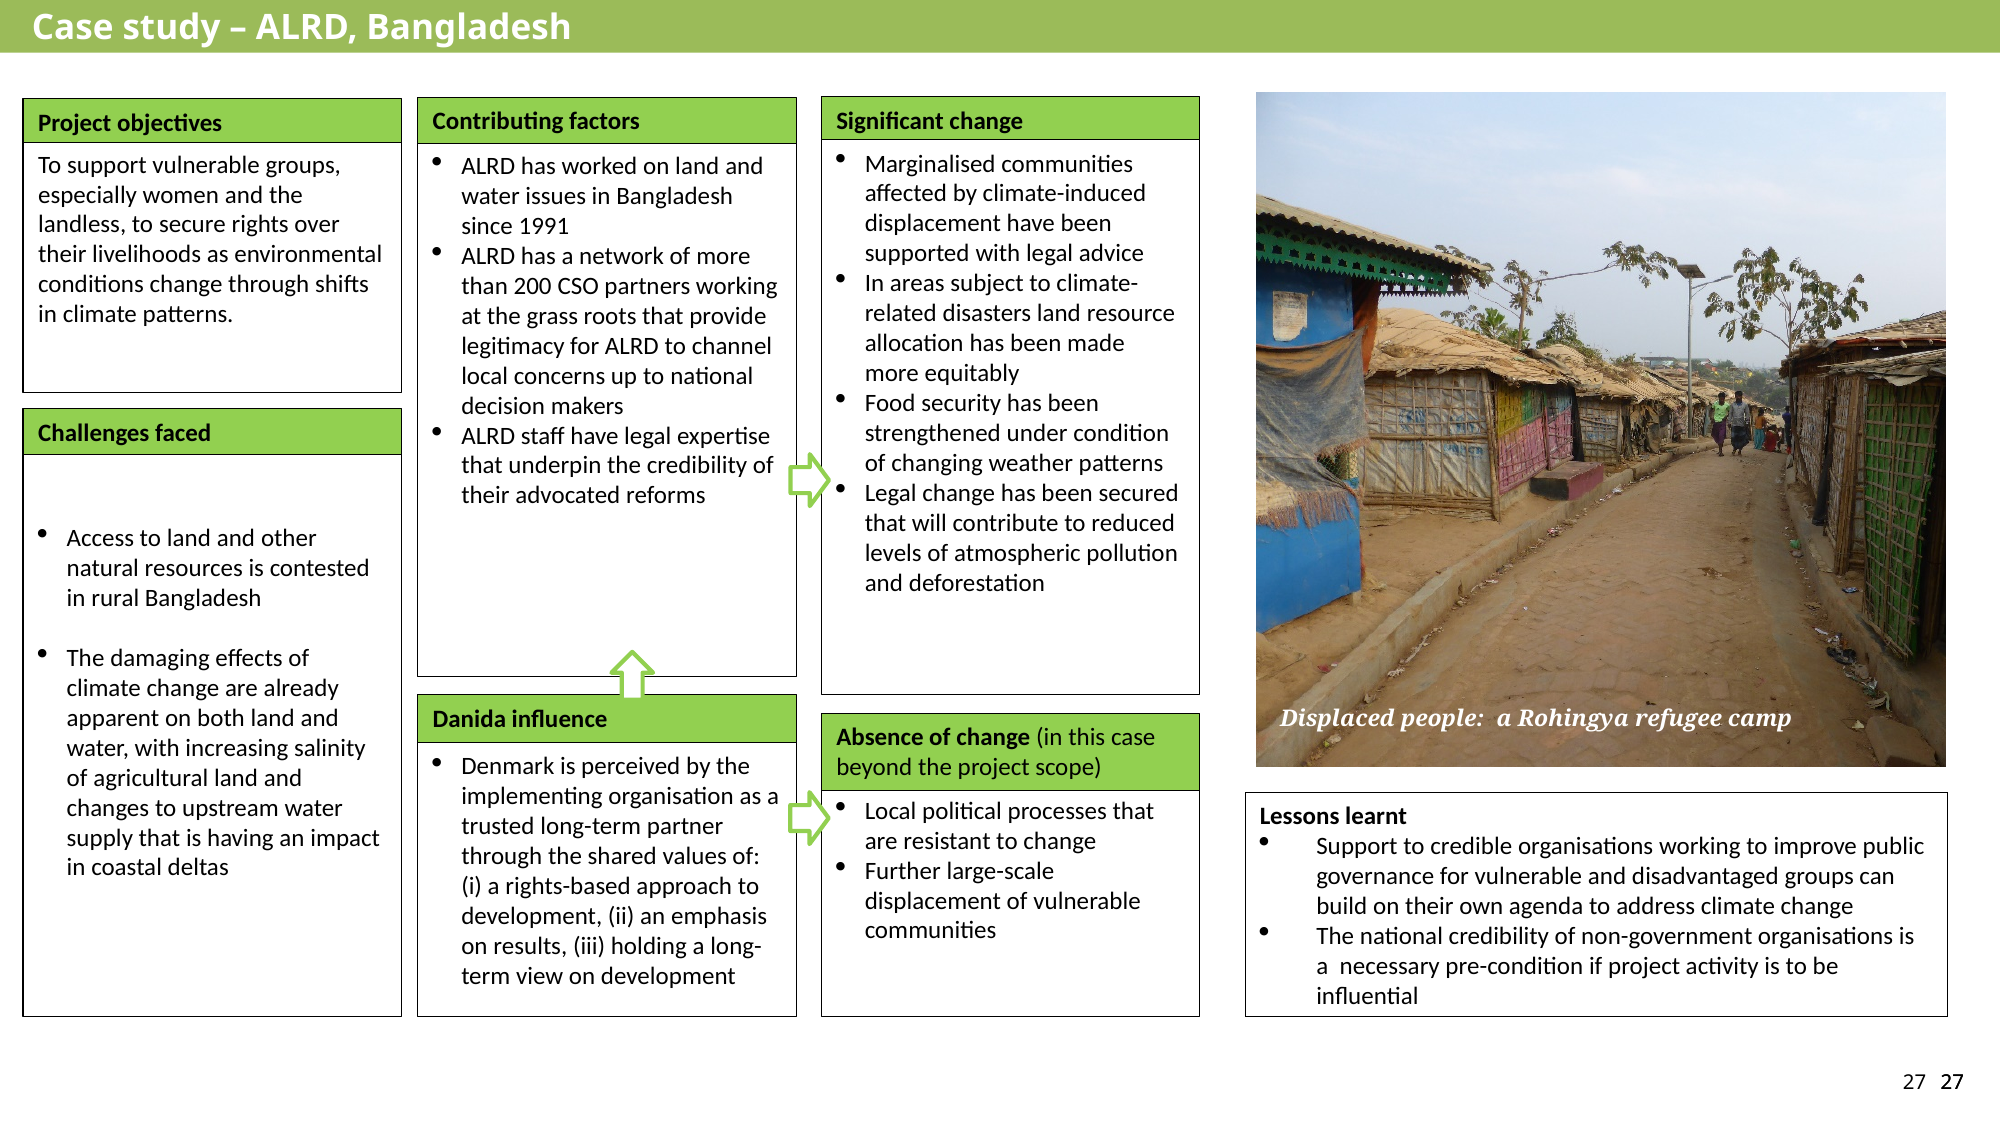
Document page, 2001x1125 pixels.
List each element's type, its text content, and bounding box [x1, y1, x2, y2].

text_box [22, 96, 1201, 1017]
text_box 27 [1854, 1060, 1973, 1106]
text_box Case study – ALRD, Bangladesh [0, 0, 2000, 53]
text_box Lessons learnt Support to credible organisations working to improve public governance for vulnerable and disadvantaged groups can build on their own agenda to address climate change The national credibility of non-government organisations is a necessary pre-condition if project activity is to be influential [1245, 792, 1948, 1017]
picture [1125, 91, 1947, 767]
text_box Displaced people: a Rohingya refugee camp [1264, 767, 1915, 775]
